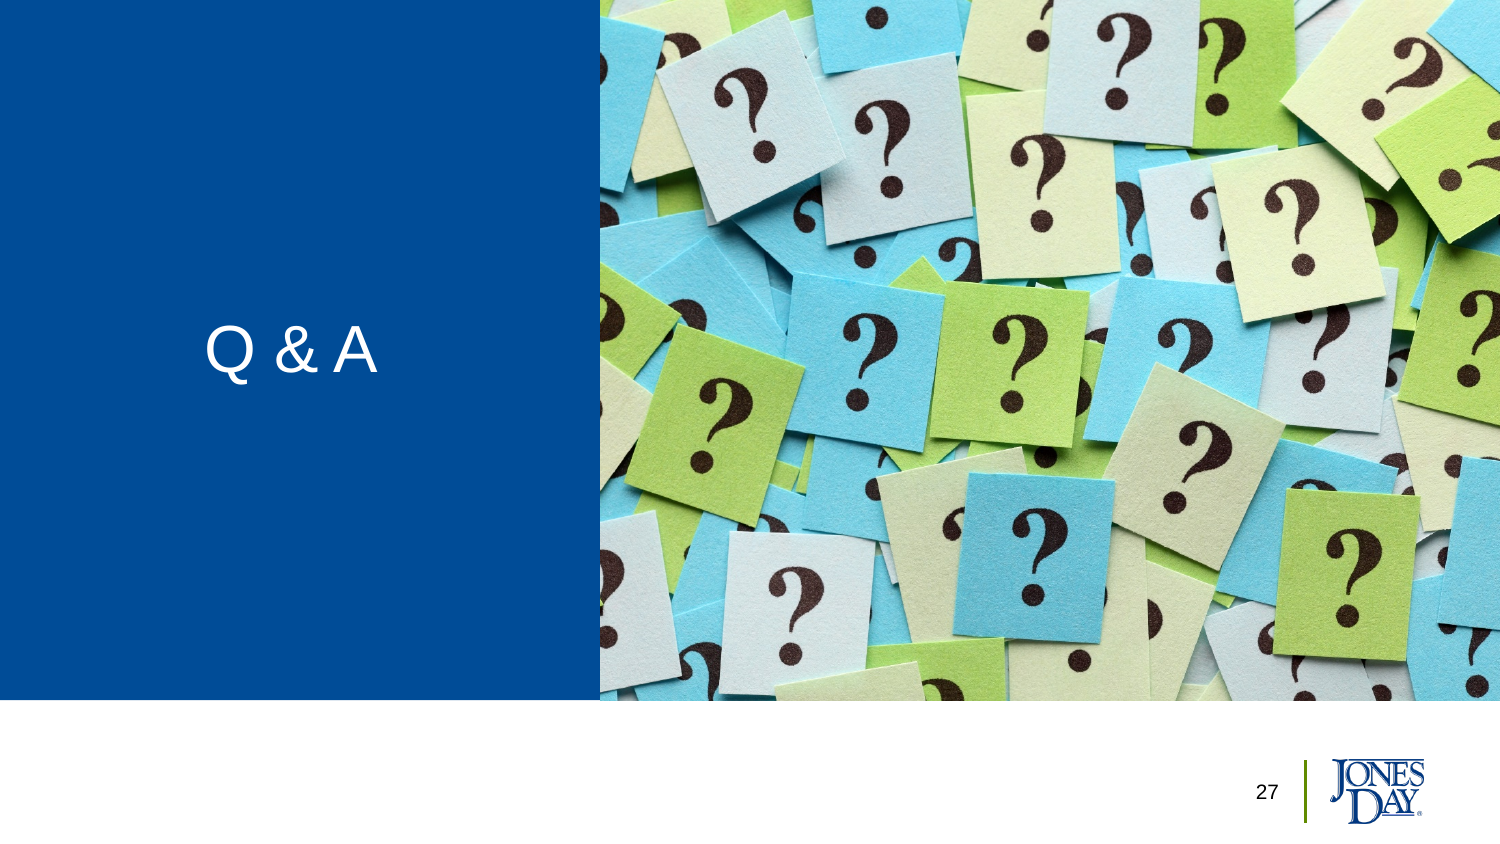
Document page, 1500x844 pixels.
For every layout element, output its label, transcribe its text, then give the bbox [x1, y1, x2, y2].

picture [1330, 759, 1424, 824]
slide_number 27 [1192, 768, 1294, 814]
title Q & A [0, 275, 599, 426]
picture [600, 0, 1500, 701]
